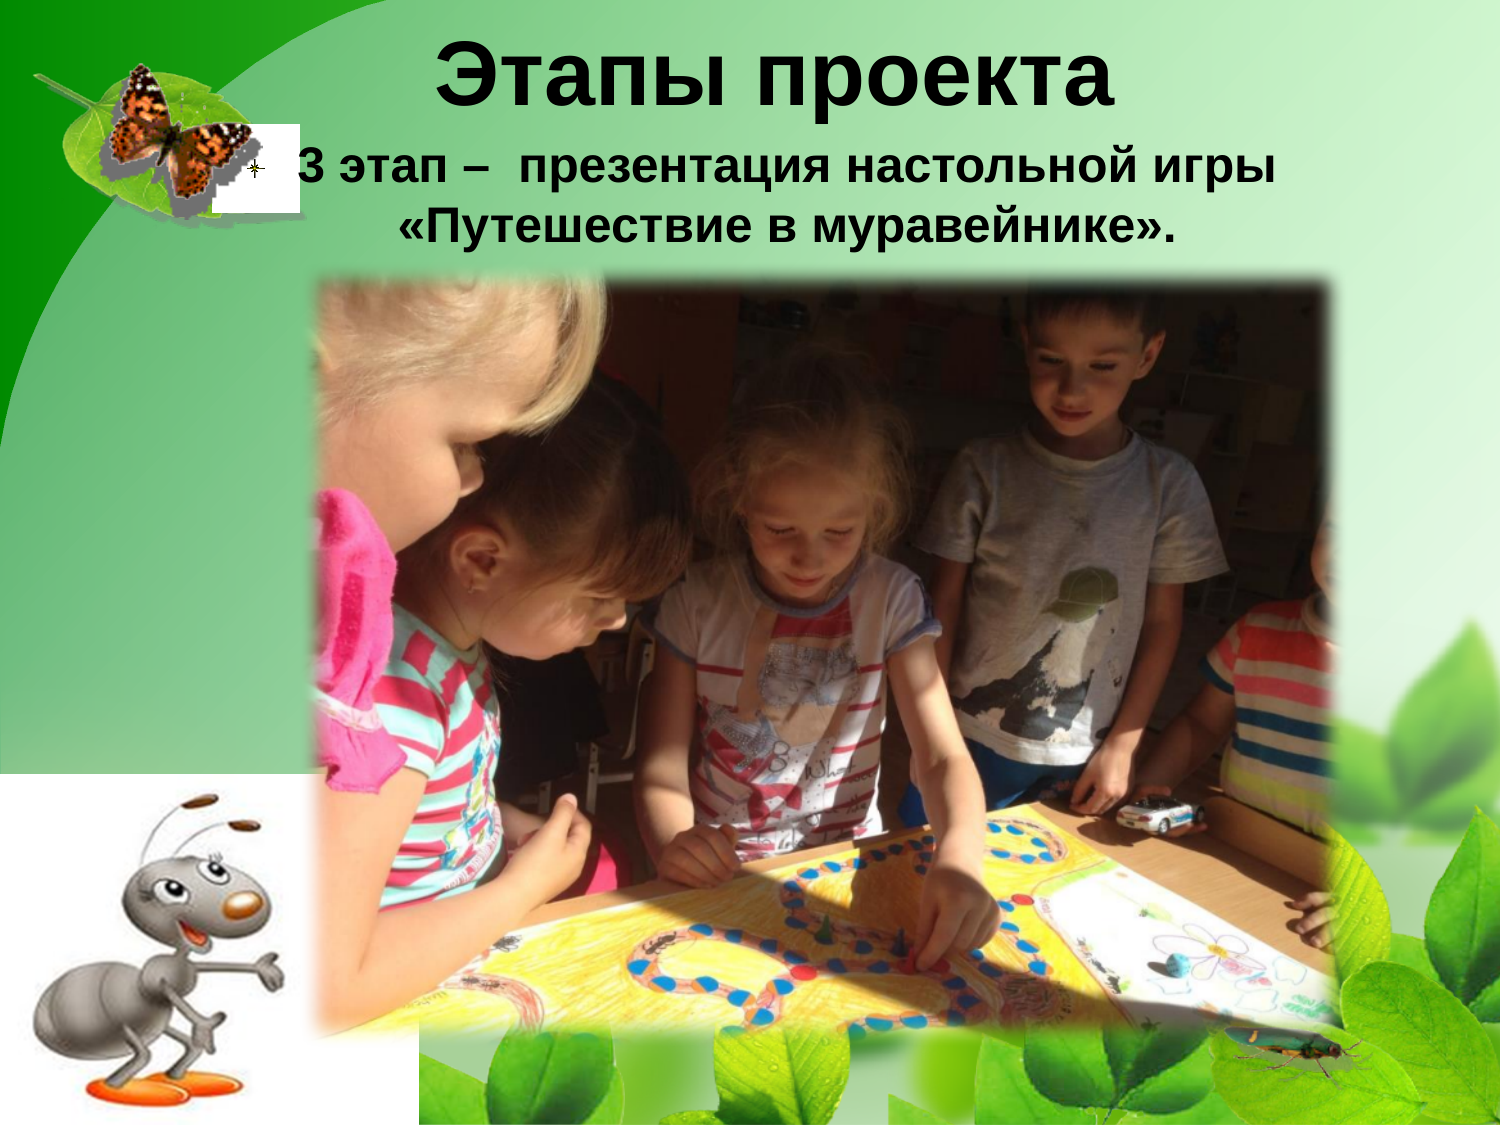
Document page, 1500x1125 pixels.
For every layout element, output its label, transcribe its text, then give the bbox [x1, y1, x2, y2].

title Этапы проекта [99, 0, 1450, 163]
picture [24, 37, 112, 229]
picture [0, 262, 1500, 1125]
list 3 этап – презентация настольной игры «Путешествие в муравейнике». [112, 125, 1463, 438]
